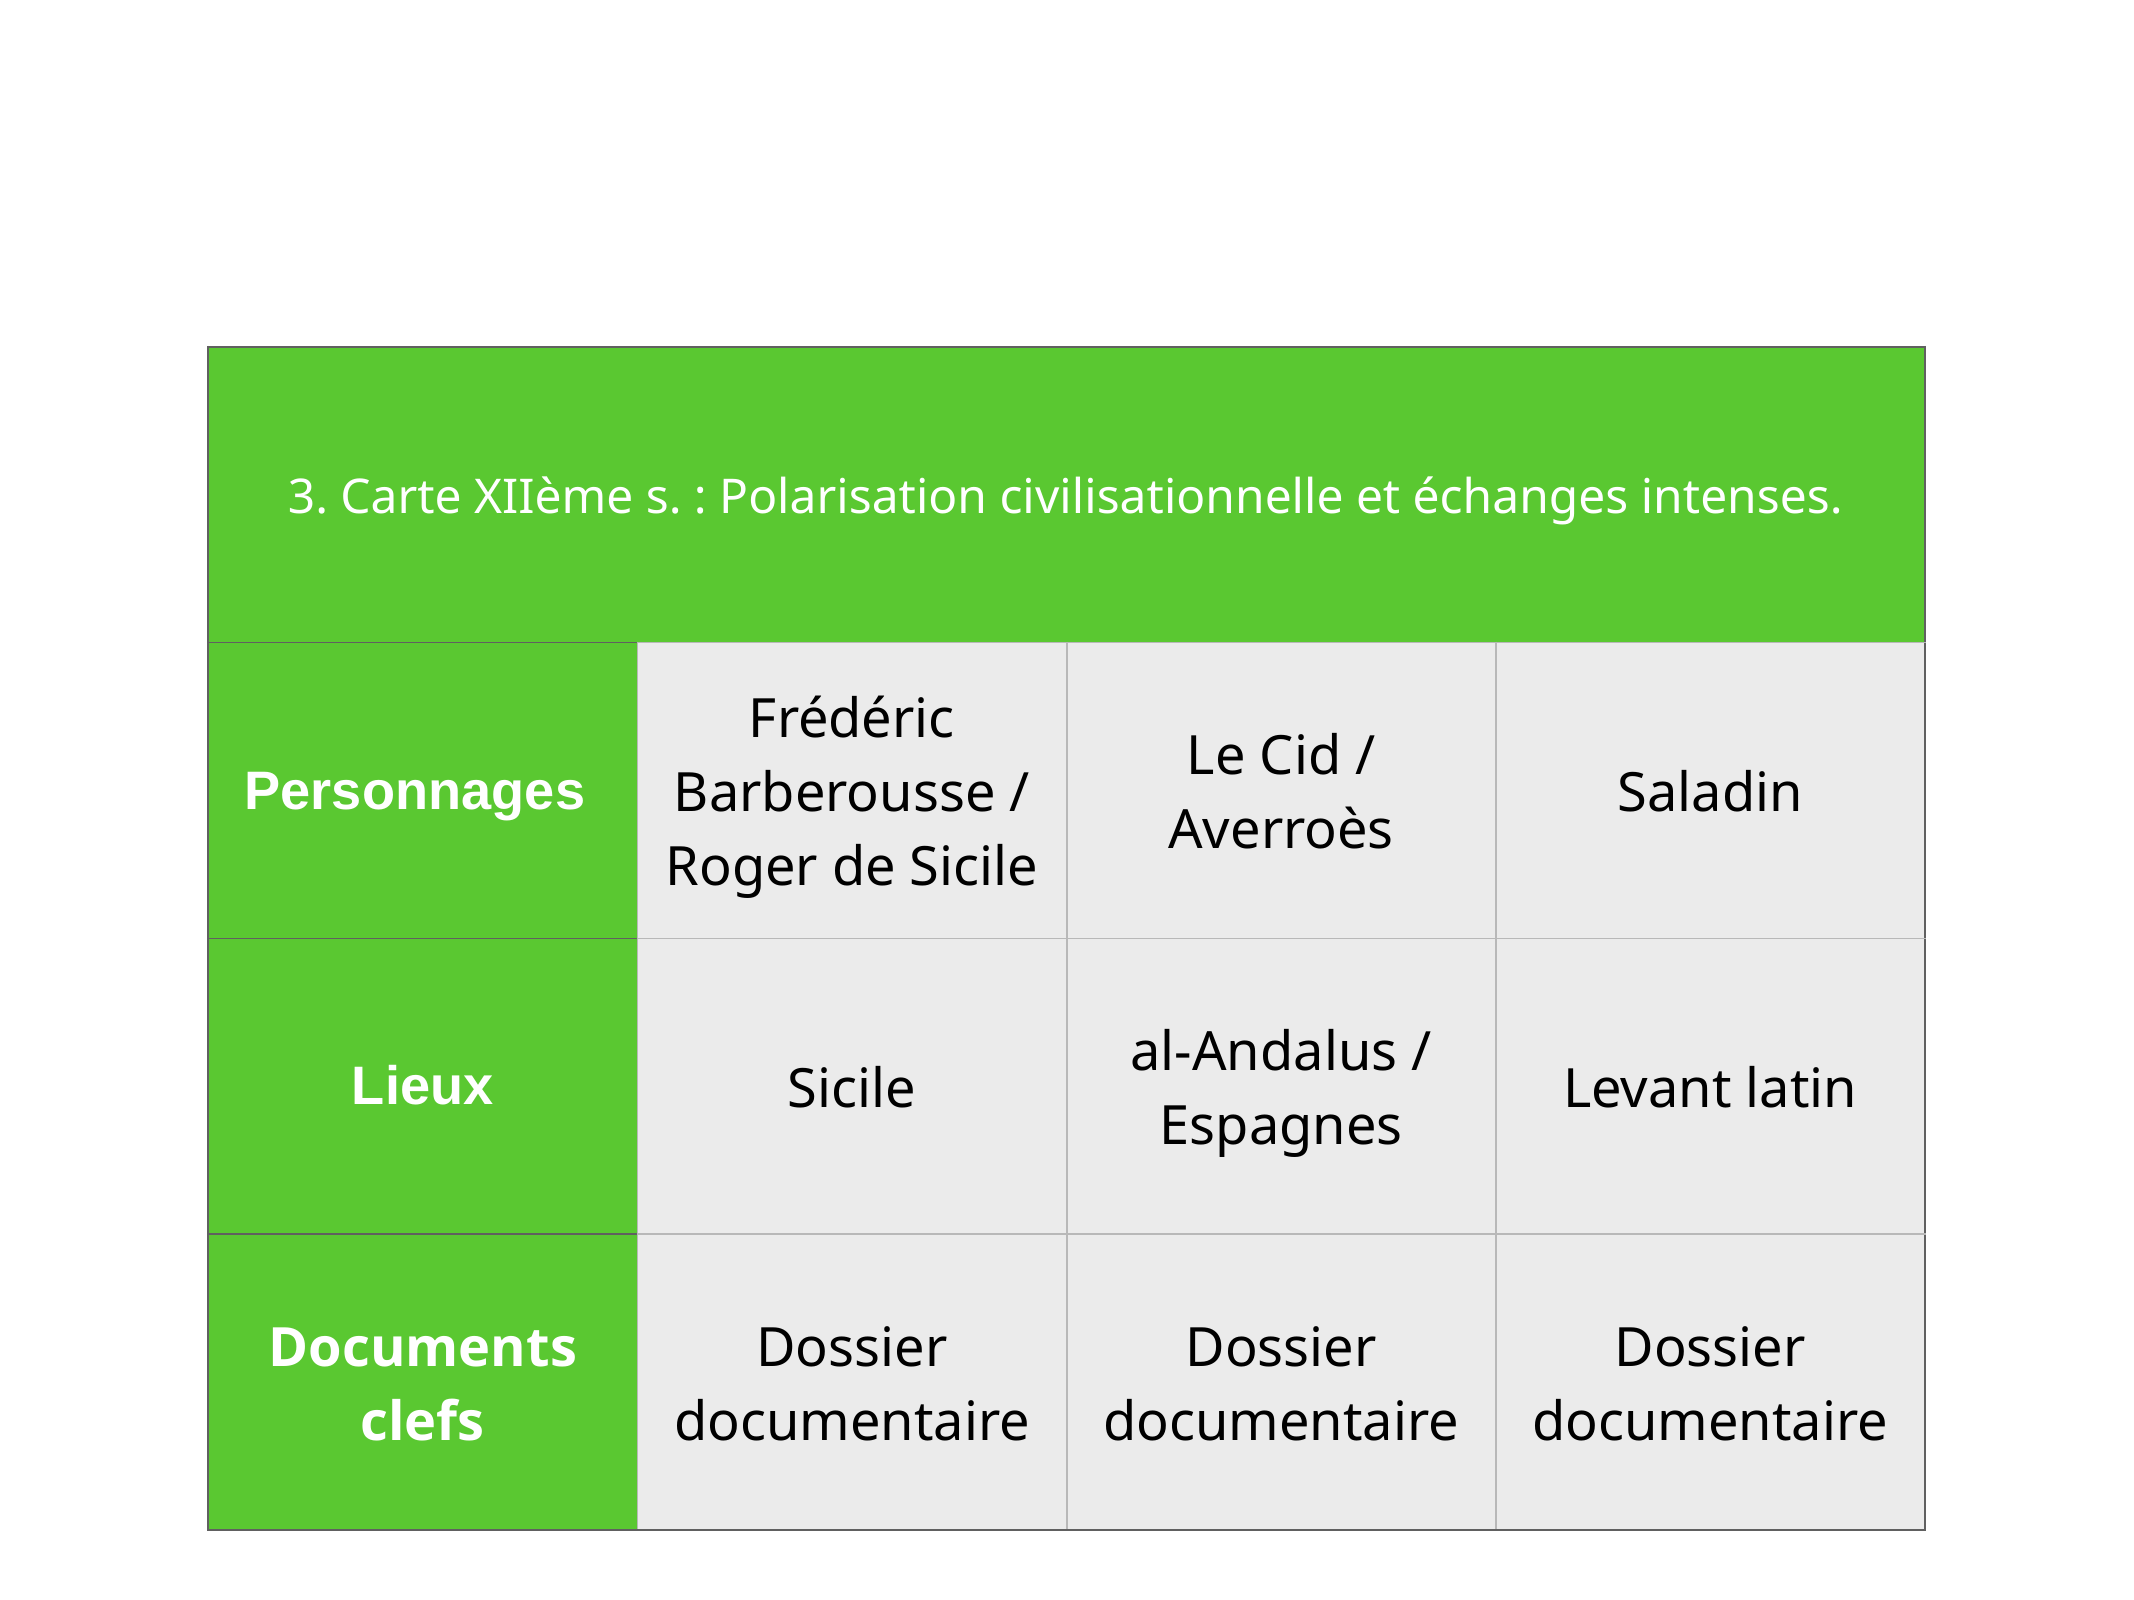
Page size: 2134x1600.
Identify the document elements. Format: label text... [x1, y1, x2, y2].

table_cell Sicile [638, 939, 1066, 1233]
table_header 3. Carte XIIème s. : Polarisation civilisationnelle et échanges intenses. [209, 348, 1924, 642]
table_cell al-Andalus / Espagnes [1068, 939, 1495, 1233]
table_cell Personnages [209, 643, 637, 938]
table_cell Levant latin [1497, 939, 1924, 1233]
table_cell Saladin [1497, 643, 1924, 938]
table_cell Documents clefs [209, 1235, 637, 1529]
table_cell Dossier documentaire [1497, 1235, 1924, 1529]
table_cell Dossier documentaire [1068, 1235, 1495, 1529]
table_cell Frédéric Barberousse / Roger de Sicile [638, 643, 1066, 938]
table_cell Dossier documentaire [638, 1235, 1066, 1529]
table_cell Lieux [209, 939, 637, 1233]
table_cell Le Cid / Averroès [1068, 643, 1495, 938]
